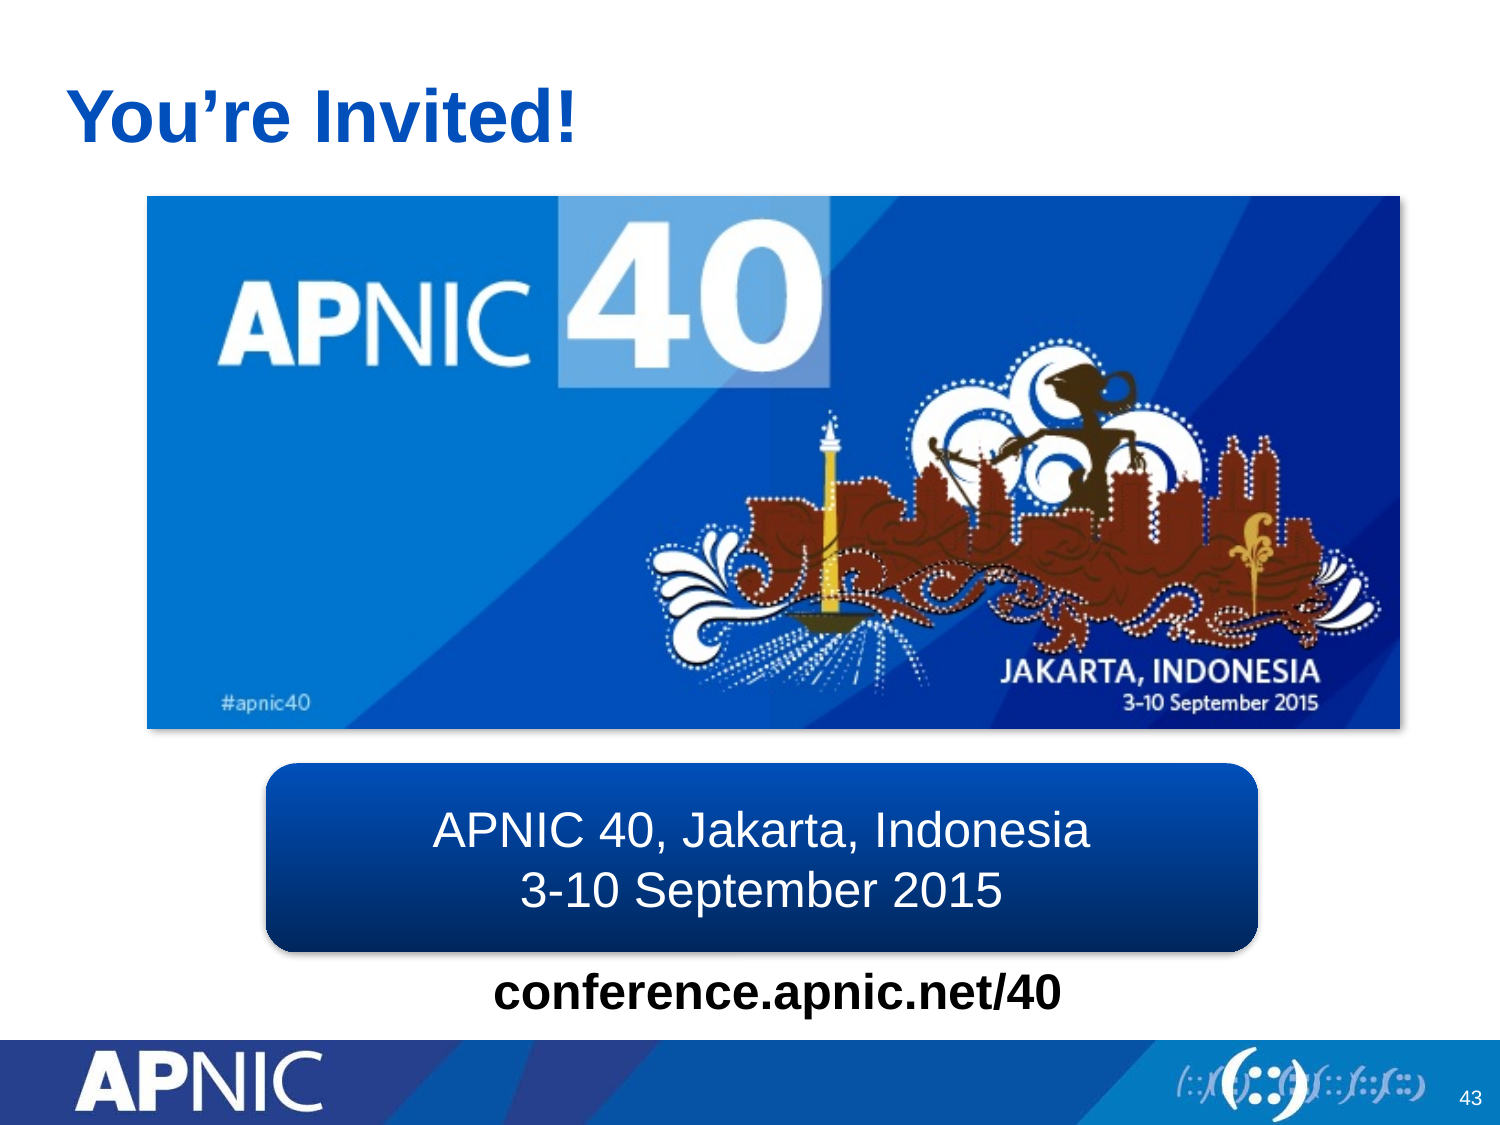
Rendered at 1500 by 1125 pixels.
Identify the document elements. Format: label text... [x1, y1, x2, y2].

picture [147, 196, 1400, 729]
picture [0, 1040, 1500, 1125]
text_box APNIC 40, Jakarta, Indonesia 3-10 September 2015 [264, 762, 1259, 953]
text_box conference.apnic.net/40 [478, 952, 1152, 1027]
slide_number 43 [1435, 1074, 1483, 1110]
title You’re Invited! [64, 19, 1436, 207]
